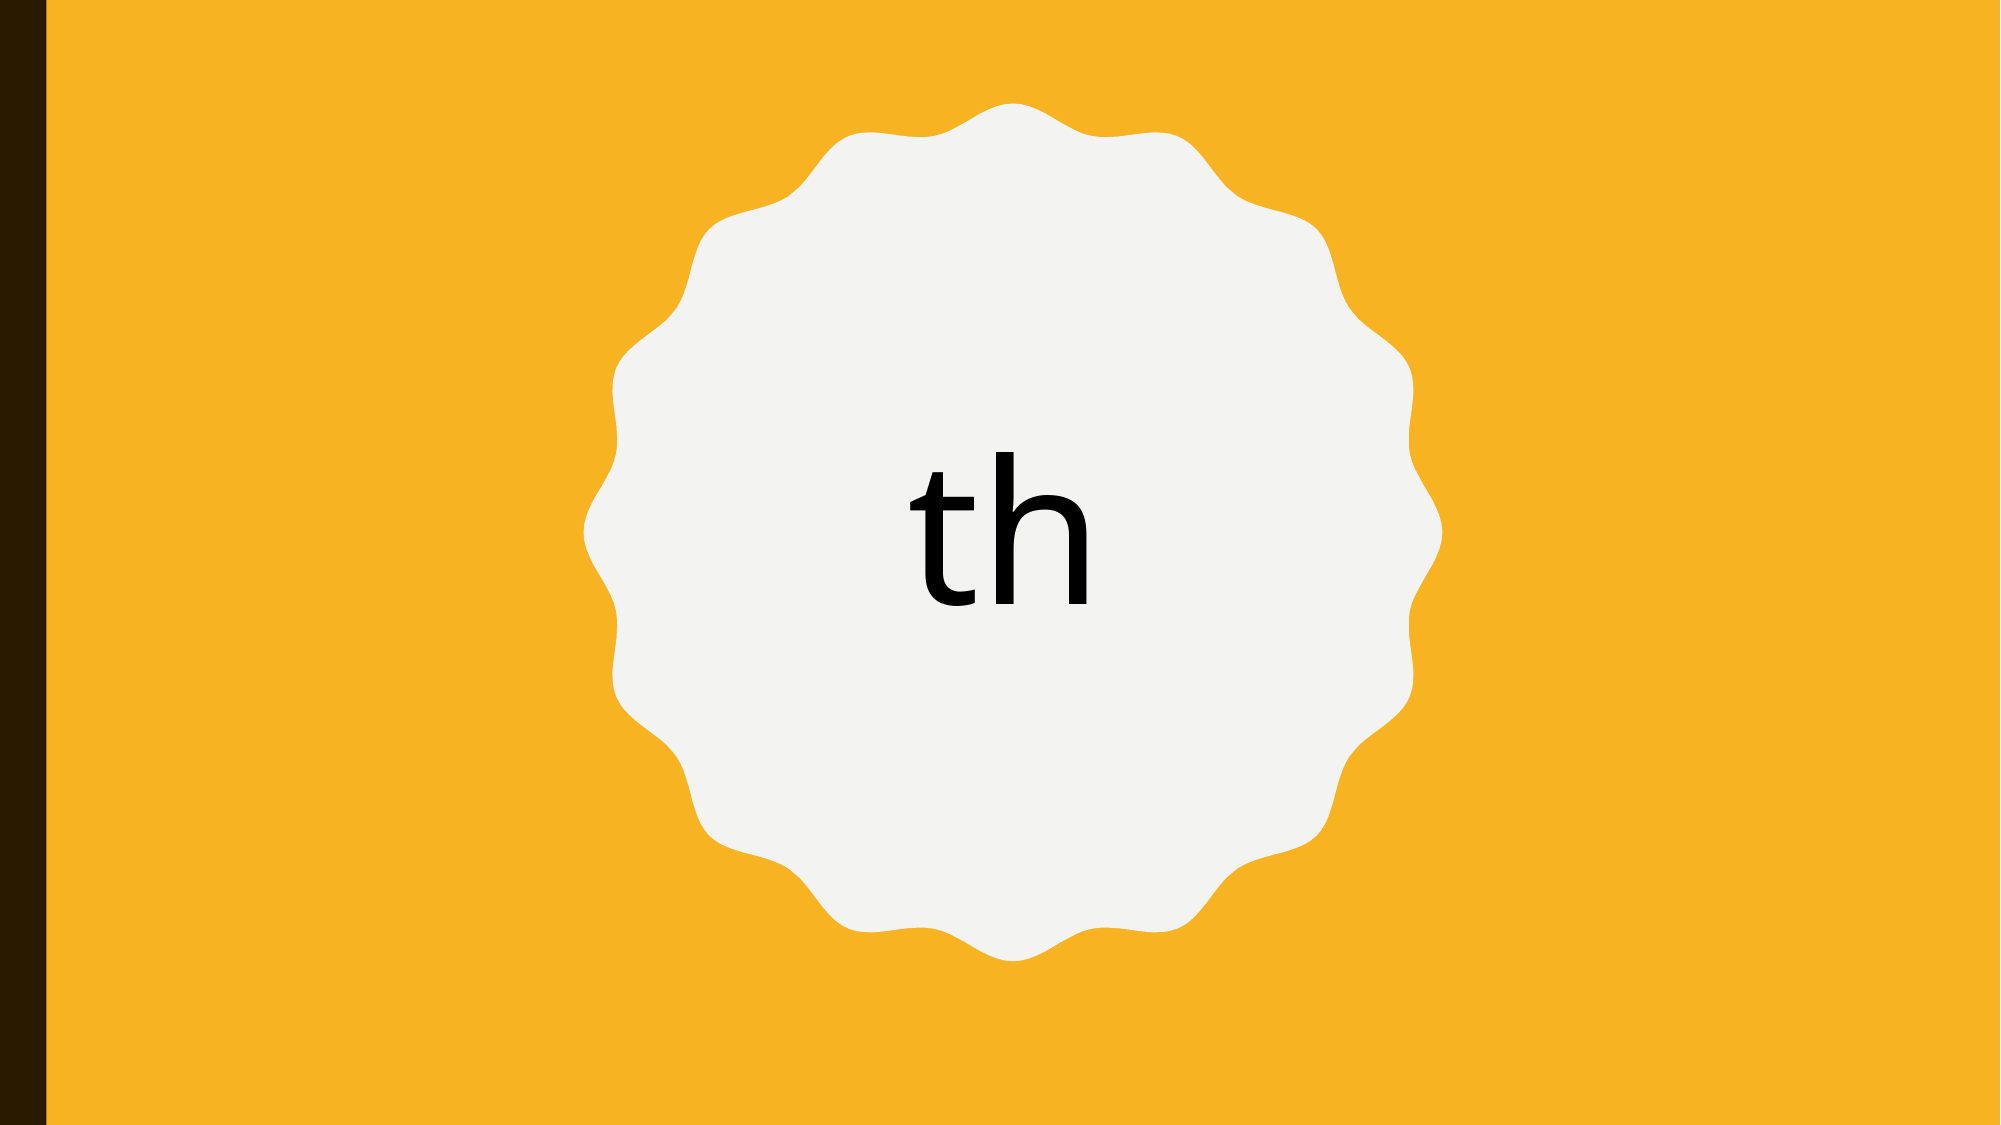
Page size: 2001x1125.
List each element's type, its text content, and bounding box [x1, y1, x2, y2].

text_box th [892, 397, 1598, 653]
